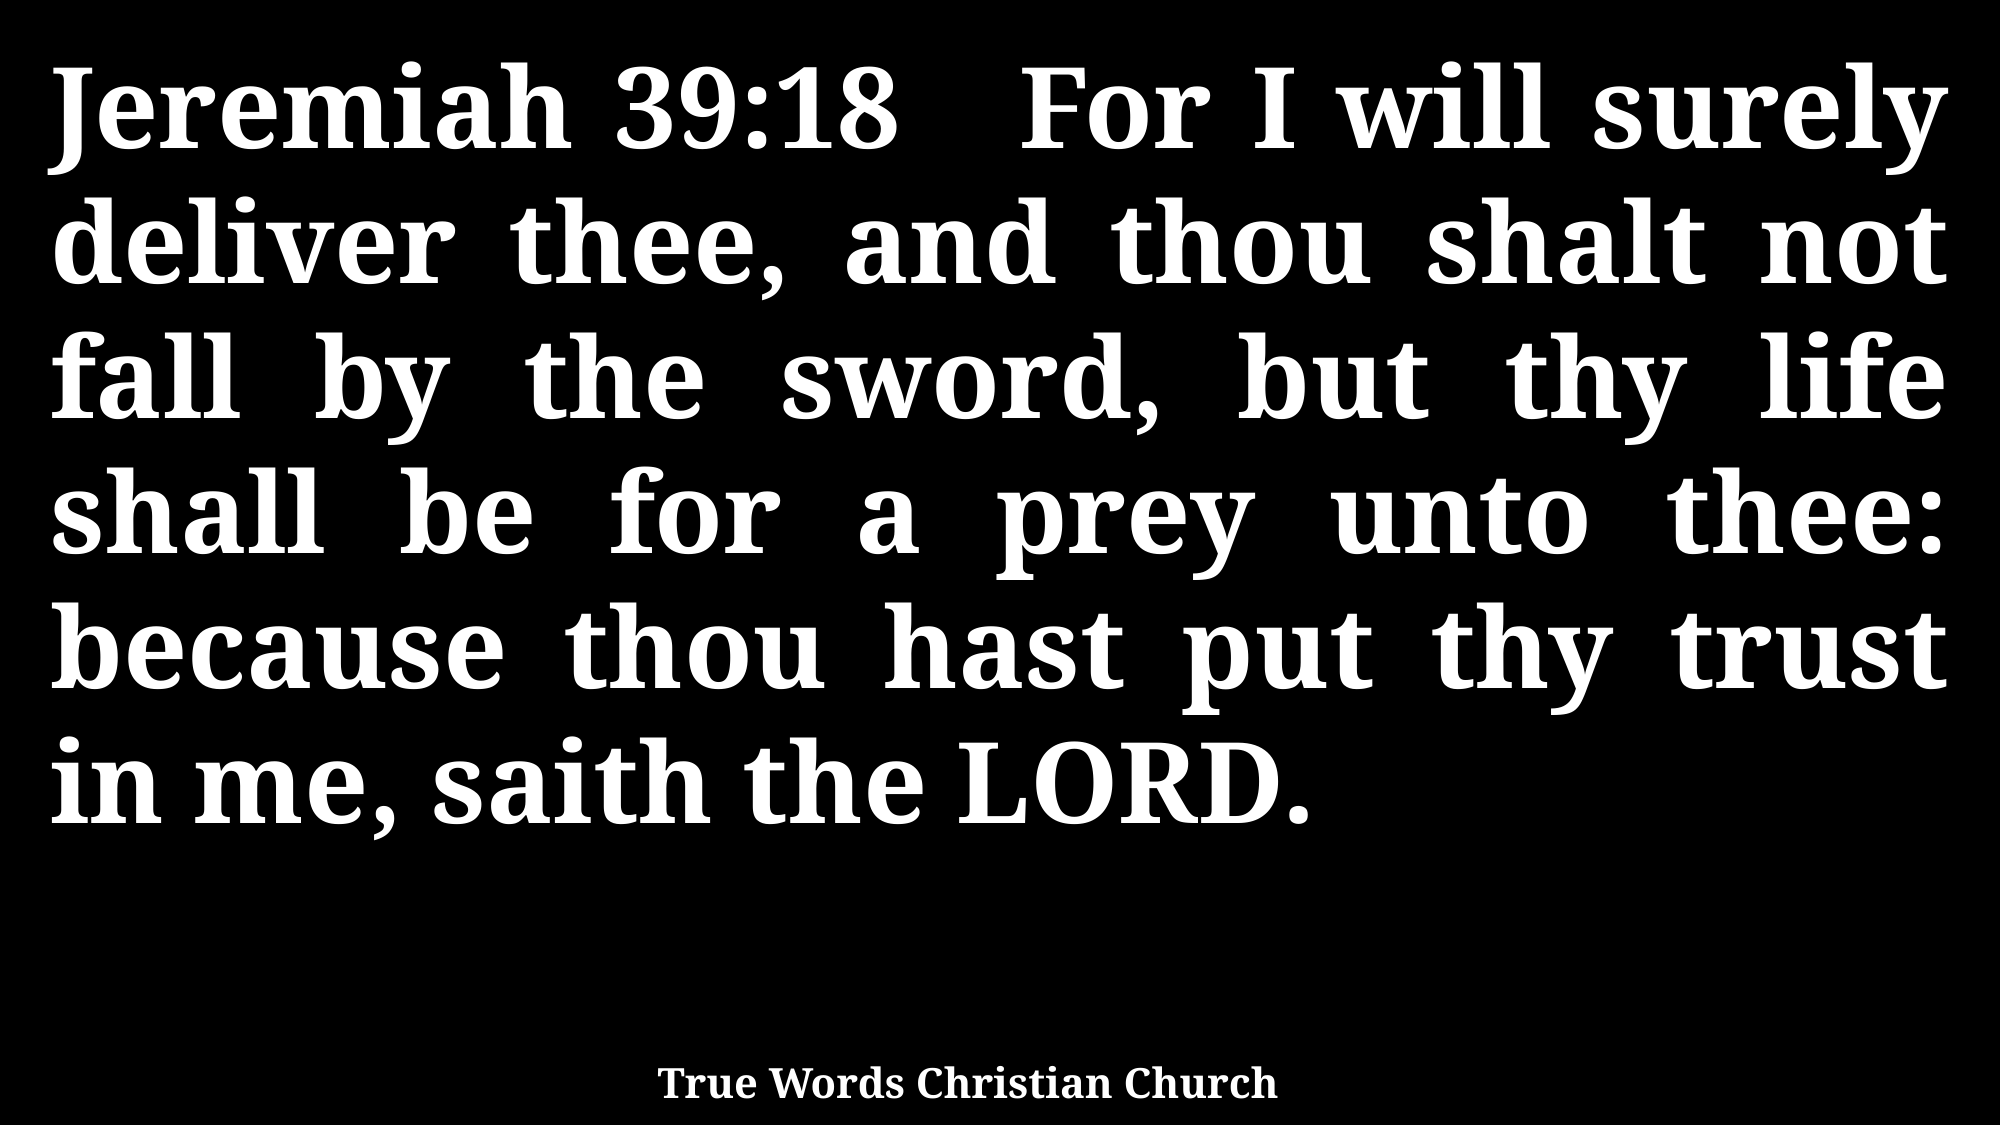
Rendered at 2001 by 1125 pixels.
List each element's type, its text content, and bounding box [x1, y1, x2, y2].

text_box Jeremiah 39:18 For I will surely deliver thee, and thou shalt not fall by the sword, but thy life shall be for a prey unto thee: because thou hast put thy trust in me, saith the LORD. [35, 28, 1965, 853]
text_box True Words Christian Church [642, 1049, 1294, 1114]
